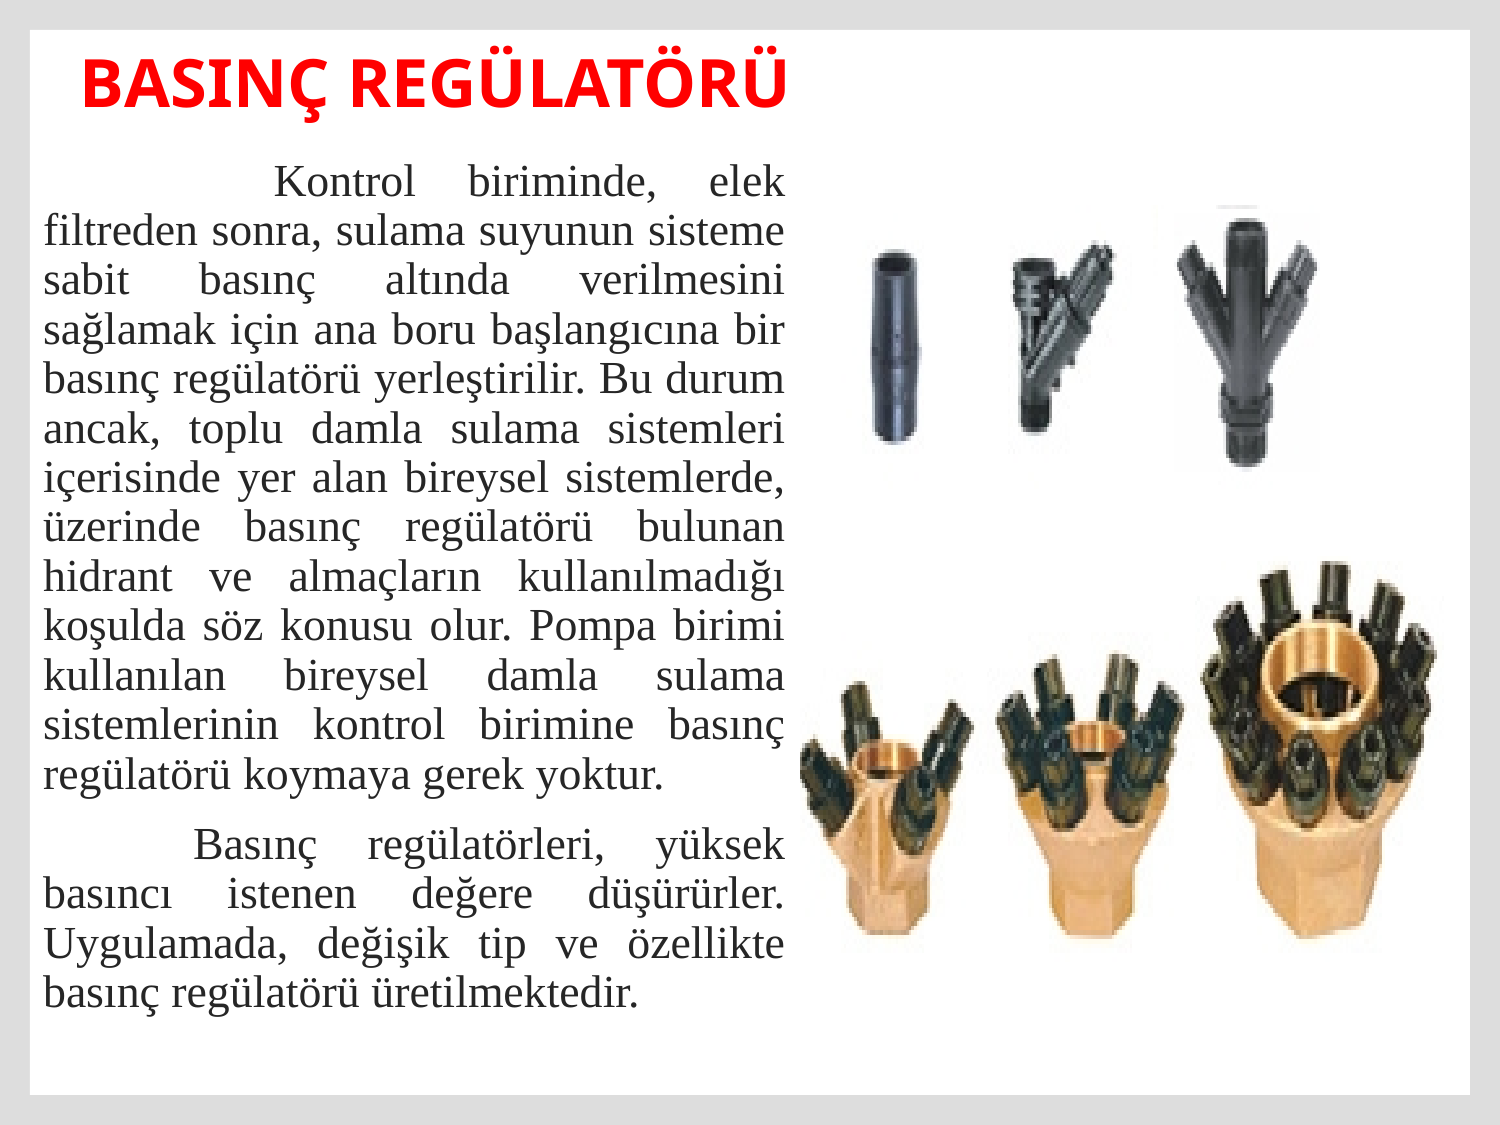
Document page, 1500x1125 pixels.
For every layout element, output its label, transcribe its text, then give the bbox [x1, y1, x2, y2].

title BASINÇ REGÜLATÖRÜ [64, 0, 1416, 173]
list Kontrol biriminde, elek filtreden sonra, sulama suyunun sisteme sabit basınç altında verilmesini sağlamak için ana boru başlangıcına bir basınç regülatörü yerleştirilir. Bu durum ancak, toplu damla sulama sistemleri içerisinde yer alan bireysel sistemlerde, üzerinde basınç regülatörü bulunan hidrant ve almaçların kullanılmadığı koşulda söz konusu olur. Pompa birimi kullanılan bireysel damla sulama sistemlerinin kontrol birimine basınç regülatörü koymaya gerek yoktur. Basınç regülatörleri, yüksek basıncı istenen değere düşürürler. Uygulamada, değişik tip ve özellikte basınç regülatörü üretilmektedir. [0, 148, 801, 1037]
picture [800, 204, 1451, 962]
